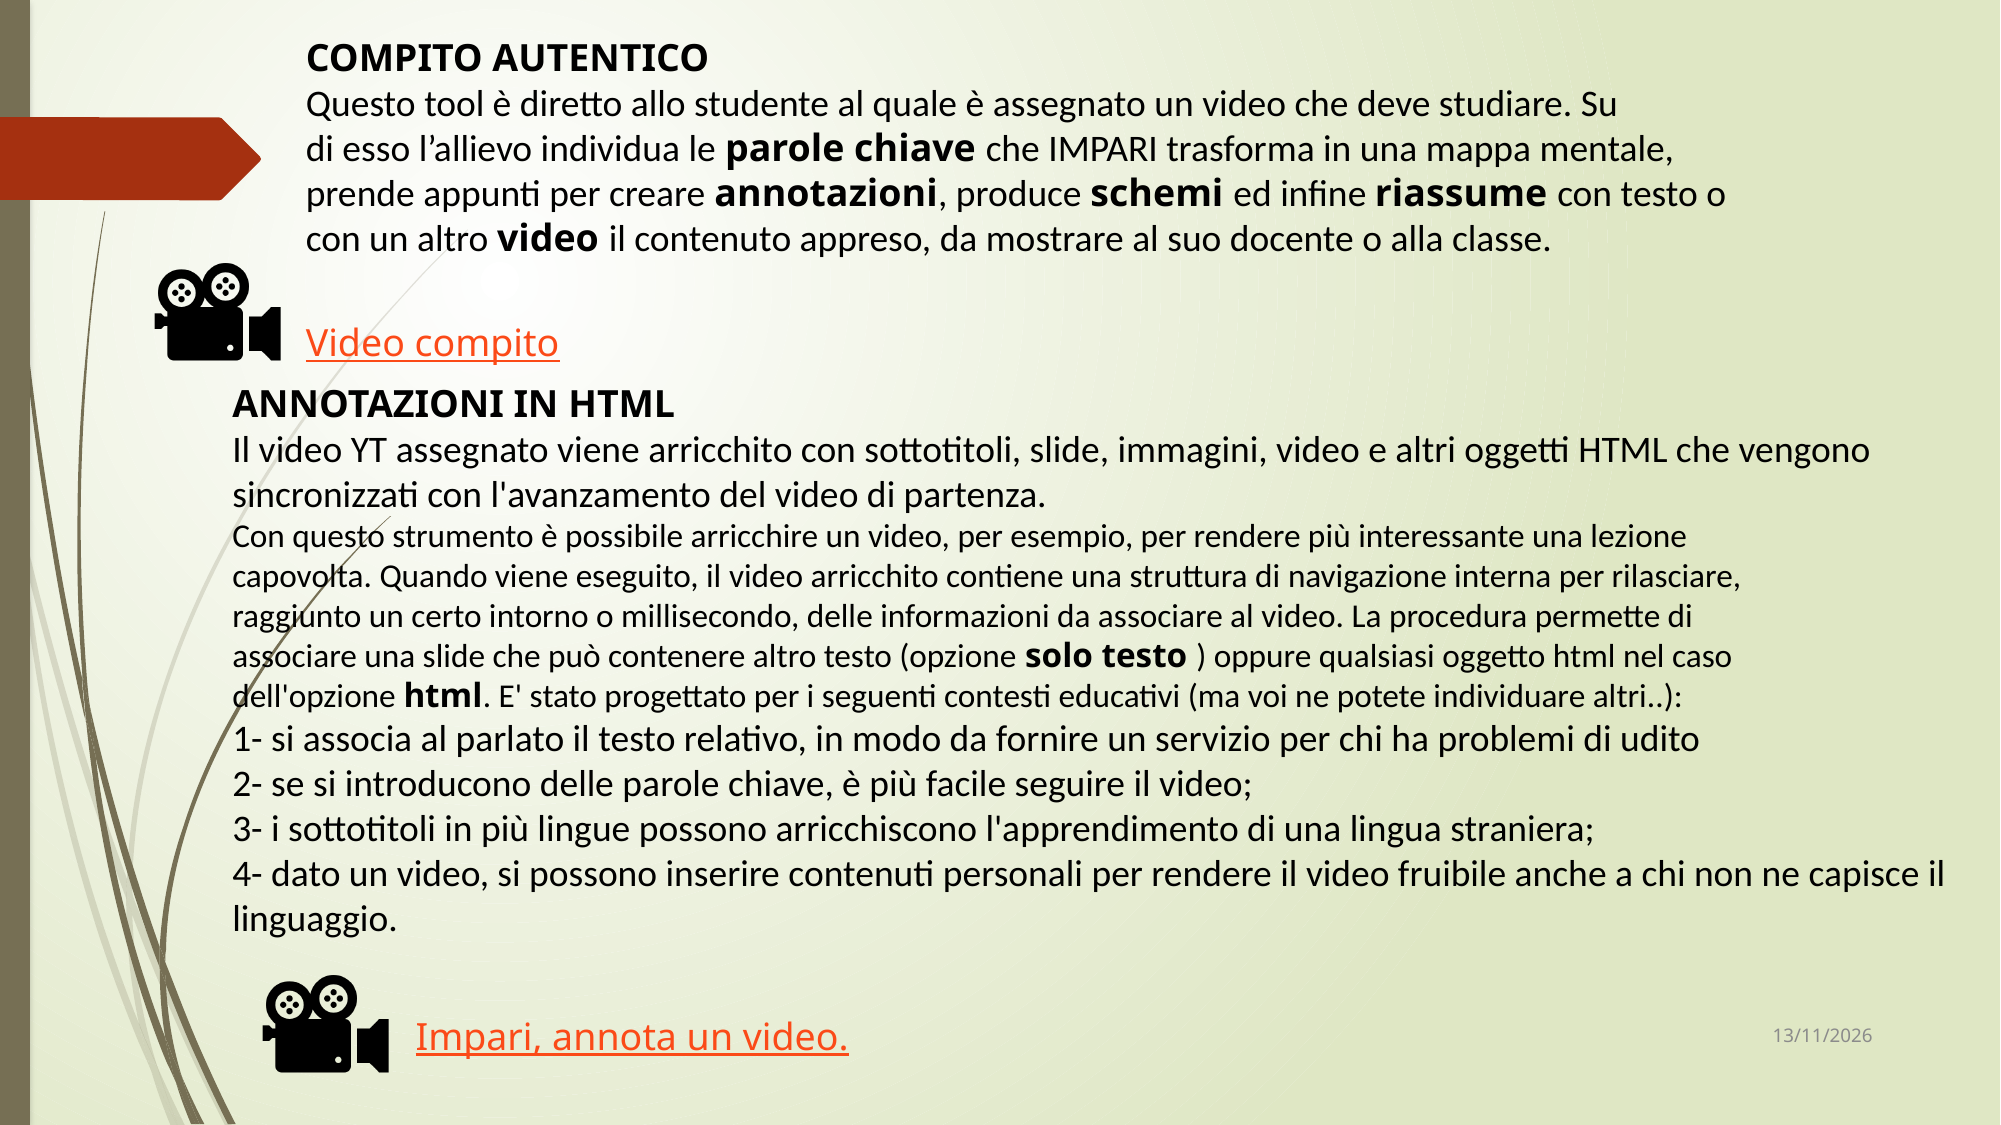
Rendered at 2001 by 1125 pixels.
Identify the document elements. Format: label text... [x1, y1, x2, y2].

text_box Impari, annota un video. [405, 1005, 1042, 1072]
text_box COMPITO AUTENTICO Questo tool è diretto allo studente al quale è assegnato un video che deve studiare. Su di esso l’allievo individua le parole chiave che IMPARI trasforma in una mappa mentale, prende appunti per creare annotazioni, produce schemi ed infine riassume con testo o con un altro video il contenuto appreso, da mostrare al suo docente o alla classe. [291, 26, 1939, 267]
picture [250, 948, 401, 1099]
picture [142, 236, 293, 387]
text_box Video compito [297, 311, 1381, 372]
text_box ANNOTAZIONI IN HTML Il video YT assegnato viene arricchito con sottotitoli, slide, immagini, video e altri oggetti HTML che vengono sincronizzati con l'avanzamento del video di partenza. Con questo strumento è possibile arricchire un video, per esempio, per rendere più interessante una lezione capovolta. Quando viene eseguito, il video arricchito contiene una struttura di navigazione interna per rilasciare, raggiunto un certo intorno o millisecondo, delle informazioni da associare al video. La procedura permette di associare una slide che può contenere altro testo (opzione solo testo ) oppure qualsiasi oggetto html nel caso dell'opzione html. E' stato progettato per i seguenti contesti educativi (ma voi ne potete individuare altri..): 1- si associa al parlato il testo relativo, in modo da fornire un servizio per chi ha problemi di udito 2- se si introducono delle parole chiave, è più facile seguire il video; 3- i sottotitoli in più lingue possono arricchiscono l'apprendimento di una lingua straniera; 4- dato un video, si possono inserire contenuti personali per rendere il video fruibile anche a chi non ne capisce il linguaggio. [217, 372, 2000, 992]
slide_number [1699, 1005, 1888, 1067]
